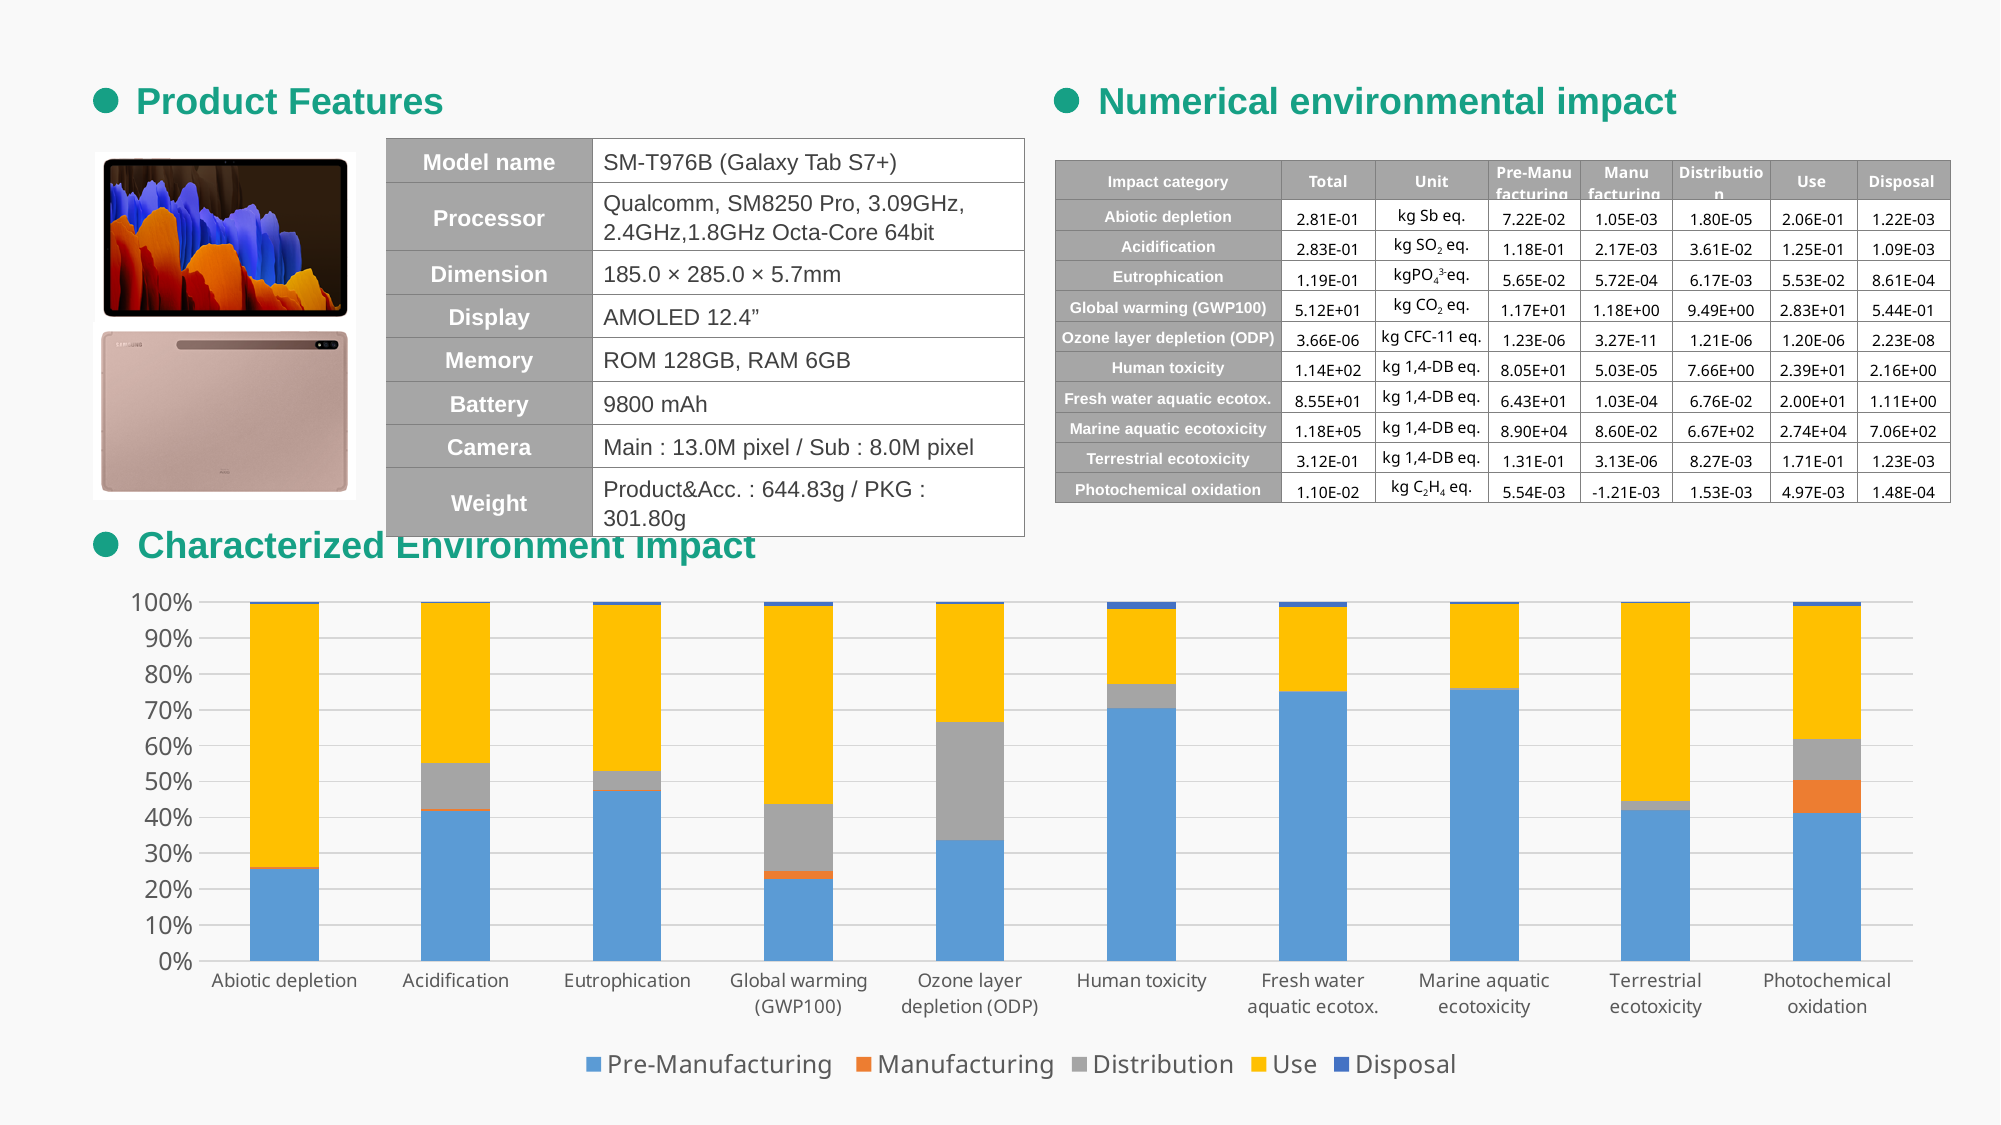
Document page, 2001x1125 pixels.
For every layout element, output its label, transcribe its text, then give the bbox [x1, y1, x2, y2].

table_cell Acidification [1056, 231, 1281, 260]
table_cell 8.90E+04 [1489, 413, 1580, 442]
table_cell 1.23E-06 [1489, 322, 1580, 351]
table_cell ROM 128GB, RAM 6GB [593, 338, 1024, 381]
table_cell 6.17E-03 [1673, 261, 1770, 290]
table_cell 1.18E+00 [1581, 291, 1672, 321]
table_cell Marine aquatic ecotoxicity [1056, 413, 1281, 442]
table_cell 5.72E-04 [1581, 261, 1672, 290]
table_cell 5.54E-03 [1489, 473, 1580, 502]
table_cell 8.55E+01 [1282, 382, 1375, 412]
table_cell 2.06E-01 [1771, 200, 1857, 230]
table_cell 9.49E+00 [1673, 291, 1770, 321]
table_cell 185.0 × 285.0 × 5.7mm [593, 251, 1024, 294]
table_cell 1.80E-05 [1673, 200, 1770, 230]
table_cell Photochemical oxidation [1056, 473, 1281, 502]
table_cell Ozone layer depletion (ODP) [1056, 322, 1281, 351]
table_cell 1.48E-04 [1858, 473, 1950, 502]
table_cell 2.74E+04 [1771, 413, 1857, 442]
table_cell kg C2H4 eq. [1376, 473, 1488, 502]
table_header Manu facturing [1581, 161, 1672, 199]
table_cell Abiotic depletion [1056, 200, 1281, 230]
table_cell Terrestrial ecotoxicity [1056, 443, 1281, 472]
table_cell Human toxicity [1056, 352, 1281, 381]
table_cell 5.53E-02 [1771, 261, 1857, 290]
table_cell Global warming (GWP100) [1056, 291, 1281, 321]
table_cell 1.22E-03 [1858, 200, 1950, 230]
table_cell 2.83E-01 [1282, 231, 1375, 260]
chart [93, 574, 1950, 1088]
table_cell kg 1,4-DB eq. [1376, 352, 1488, 381]
table_cell kg Sb eq. [1376, 200, 1488, 230]
table_header Unit [1376, 161, 1488, 199]
table_cell 1.03E-04 [1581, 382, 1672, 412]
table_cell Product&Acc. : 644.83g / PKG : 301.80g [593, 468, 1024, 536]
table_cell 8.60E-02 [1581, 413, 1672, 442]
table_cell Display [386, 295, 592, 337]
table_cell Main : 13.0M pixel / Sub : 8.0M pixel [593, 425, 1024, 467]
table_cell Dimension [386, 251, 592, 294]
table_cell 3.13E-06 [1581, 443, 1672, 472]
table_cell kg SO2 eq. [1376, 231, 1488, 260]
table_cell 3.12E-01 [1282, 443, 1375, 472]
table_cell 7.22E-02 [1489, 200, 1580, 230]
table_cell 9800 mAh [593, 382, 1024, 424]
table_cell 2.17E-03 [1581, 231, 1672, 260]
table_cell AMOLED 12.4” [593, 295, 1024, 337]
table_cell 1.25E-01 [1771, 231, 1857, 260]
table_cell 1.21E-06 [1673, 322, 1770, 351]
table_cell 1.18E+05 [1282, 413, 1375, 442]
table_cell 1.71E-01 [1771, 443, 1857, 472]
table_cell 8.27E-03 [1673, 443, 1770, 472]
table_cell kg 1,4-DB eq. [1376, 382, 1488, 412]
table_cell Battery [386, 382, 592, 424]
picture [93, 152, 356, 500]
table_cell kg CO2 eq. [1376, 291, 1488, 321]
table_cell 3.27E-11 [1581, 322, 1672, 351]
table_header Disposal [1858, 161, 1950, 199]
table_cell 2.16E+00 [1858, 352, 1950, 381]
table_cell 2.00E+01 [1771, 382, 1857, 412]
table_cell Qualcomm, SM8250 Pro, 3.09GHz, 2.4GHz,1.8GHz Octa-Core 64bit [593, 183, 1024, 250]
table_cell Weight [386, 468, 592, 536]
table_cell 5.12E+01 [1282, 291, 1375, 321]
table_cell 6.67E+02 [1673, 413, 1770, 442]
table_cell Fresh water aquatic ecotox. [1056, 382, 1281, 412]
table_cell 3.66E-06 [1282, 322, 1375, 351]
table_cell 2.81E-01 [1282, 200, 1375, 230]
table_cell 3.61E-02 [1673, 231, 1770, 260]
table_cell 1.31E-01 [1489, 443, 1580, 472]
text_box [92, 86, 120, 115]
table_cell kgPO43-eq. [1376, 261, 1488, 290]
table_cell kg 1,4-DB eq. [1376, 443, 1488, 472]
table_header Use [1771, 161, 1857, 199]
table_cell Memory [386, 338, 592, 381]
table_cell 1.05E-03 [1581, 200, 1672, 230]
table_cell 6.76E-02 [1673, 382, 1770, 412]
table_header Pre-Manu facturing [1489, 161, 1580, 199]
table_cell 1.19E-01 [1282, 261, 1375, 290]
table_cell 4.97E-03 [1771, 473, 1857, 502]
table_cell 1.14E+02 [1282, 352, 1375, 381]
table_cell -1.21E-03 [1581, 473, 1672, 502]
table_cell 1.17E+01 [1489, 291, 1580, 321]
table_cell 5.65E-02 [1489, 261, 1580, 290]
table_cell 8.05E+01 [1489, 352, 1580, 381]
text_box [92, 530, 120, 559]
table_cell 5.44E-01 [1858, 291, 1950, 321]
table_cell 6.43E+01 [1489, 382, 1580, 412]
table_cell 5.03E-05 [1581, 352, 1672, 381]
table_cell 1.23E-03 [1858, 443, 1950, 472]
table_cell Processor [386, 183, 592, 250]
table_cell 7.06E+02 [1858, 413, 1950, 442]
table_cell Eutrophication [1056, 261, 1281, 290]
table_cell kg 1,4-DB eq. [1376, 413, 1488, 442]
table_cell 1.53E-03 [1673, 473, 1770, 502]
table_header Impact category [1056, 161, 1281, 199]
text_box [1052, 86, 1081, 115]
table_header Total [1282, 161, 1375, 199]
table_cell 1.10E-02 [1282, 473, 1375, 502]
table_cell 2.39E+01 [1771, 352, 1857, 381]
table_header SM-T976B (Galaxy Tab S7+) [593, 139, 1024, 182]
table_cell 2.83E+01 [1771, 291, 1857, 321]
table_header Model name [386, 139, 592, 182]
text_box Product Features [121, 70, 460, 130]
text_box Numerical environmental impact [1083, 70, 1693, 130]
table_header Distribution [1673, 161, 1770, 199]
table_cell 1.11E+00 [1858, 382, 1950, 412]
text_box Characterized Environment Impact [122, 514, 772, 574]
table_cell 2.23E-08 [1858, 322, 1950, 351]
table_cell 1.20E-06 [1771, 322, 1857, 351]
table_cell Camera [386, 425, 592, 467]
table_cell 1.18E-01 [1489, 231, 1580, 260]
table_cell kg CFC-11 eq. [1376, 322, 1488, 351]
table_cell 1.09E-03 [1858, 231, 1950, 260]
table_cell 7.66E+00 [1673, 352, 1770, 381]
table_cell 8.61E-04 [1858, 261, 1950, 290]
